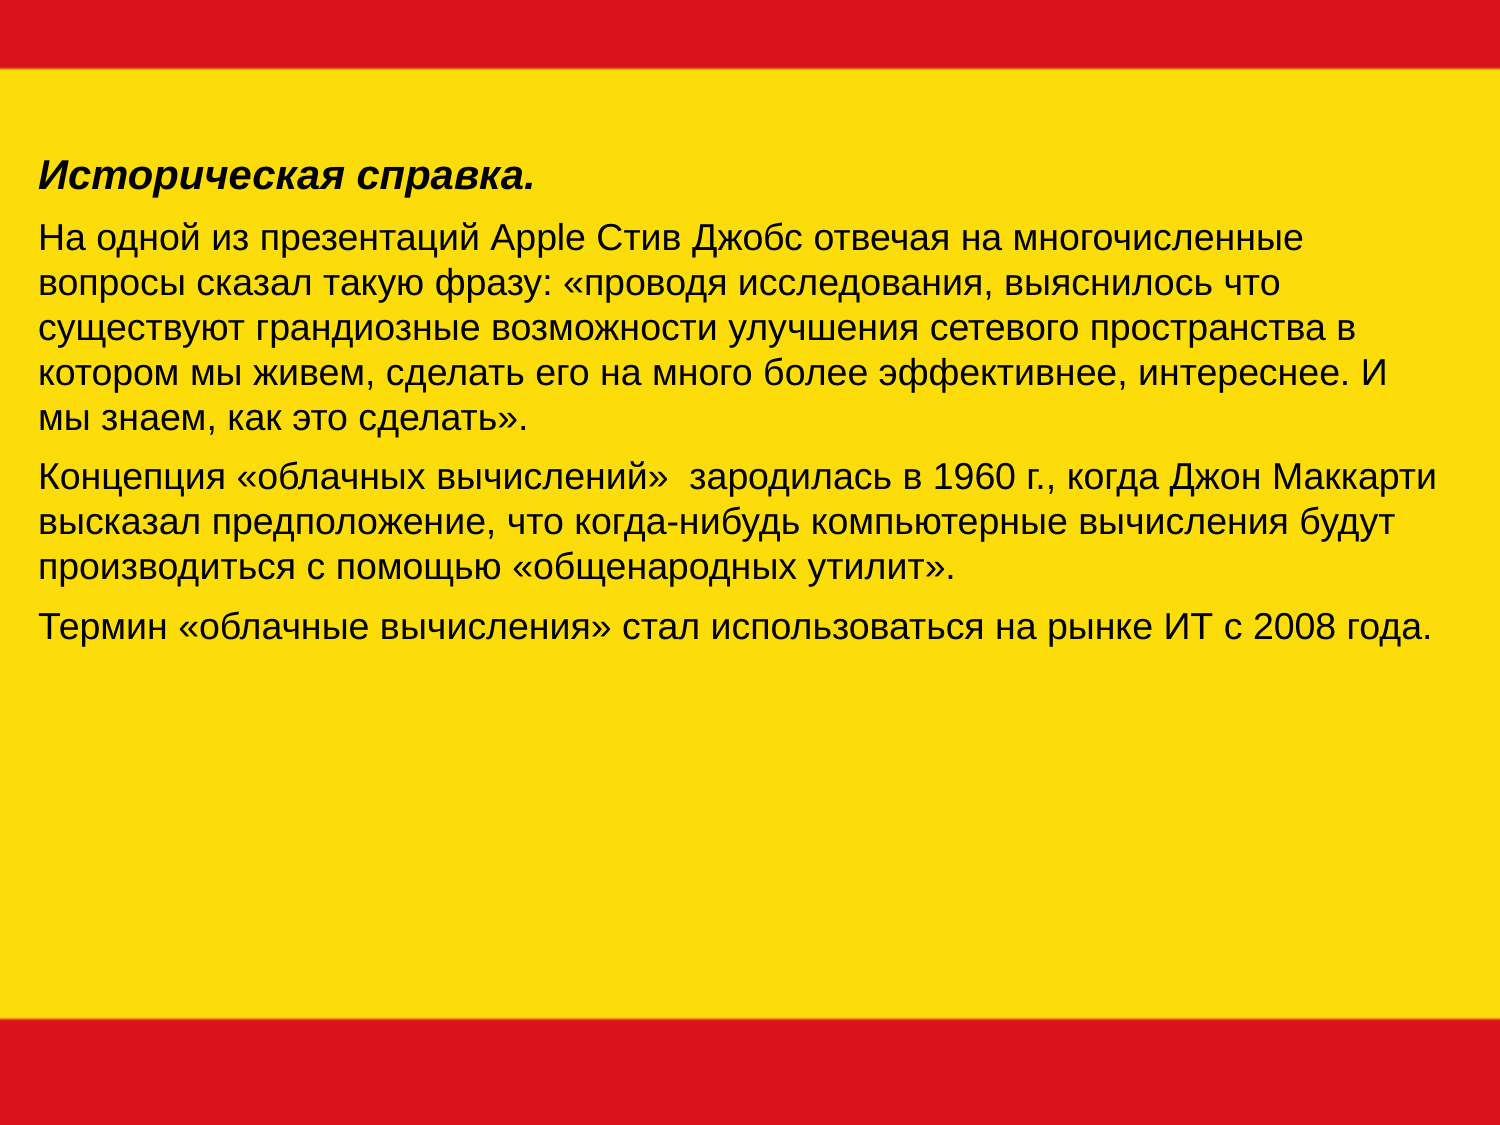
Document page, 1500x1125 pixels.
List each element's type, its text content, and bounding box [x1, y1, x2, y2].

picture [0, 0, 1500, 1125]
text_box Историческая справка. На одной из презентаций Apple Стив Джобс отвечая на многочисленные вопросы сказал такую фразу: «проводя исследования, выяснилось что существуют грандиозные возможности улучшения сетевого пространства в котором мы живем, сделать его на много более эффективнее, интереснее. И мы знаем, как это сделать». Концепция «облачных вычислений» зародилась в 1960 г., когда Джон Маккарти высказал предположение, что когда-нибудь компьютерные вычисления будут производиться с помощью «общенародных утилит». Термин «облачные вычисления» стал использоваться на рынке ИТ с 2008 года. [23, 140, 1454, 884]
